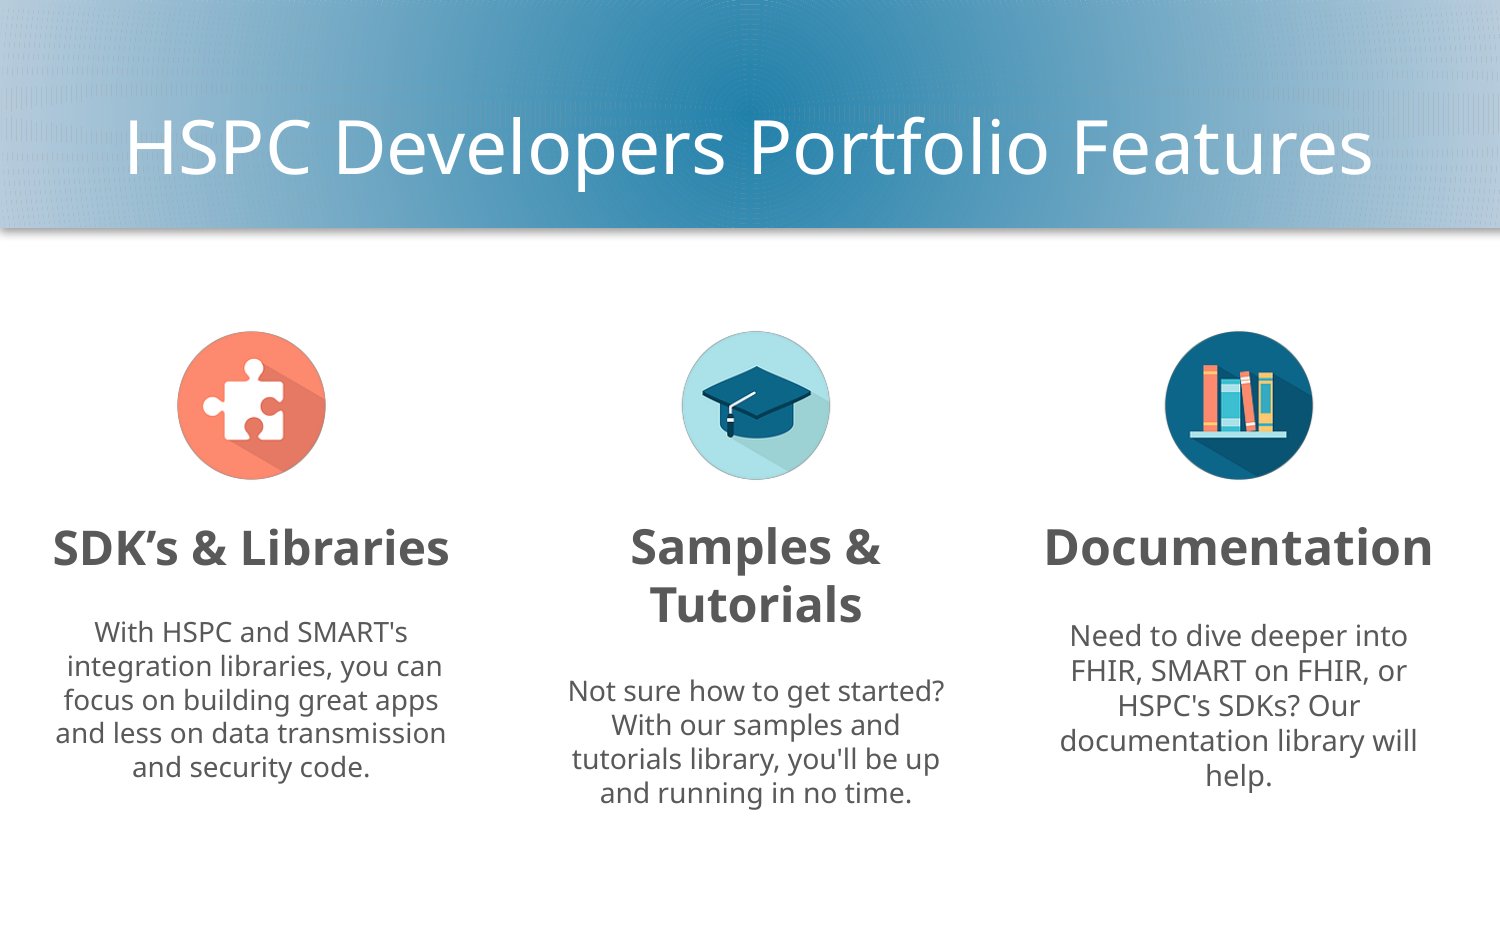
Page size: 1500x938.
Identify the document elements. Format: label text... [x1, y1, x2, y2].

picture [652, 302, 860, 509]
text_box [0, 0, 1500, 229]
picture [147, 302, 355, 510]
text_box SDK’s & Libraries With HSPC and SMART's integration libraries, you can focus on building great apps and less on data transmission and security code. [35, 509, 468, 817]
picture [1135, 302, 1343, 509]
text_box Documentation Need to dive deeper into FHIR, SMART on FHIR, or HSPC's SDKs? Our documentation library will help. [1023, 508, 1455, 817]
text_box Samples & Tutorials Not sure how to get started? With our samples and tutorials library, you'll be up and running in no time. [540, 508, 972, 817]
title HSPC Developers Portfolio Features [90, 14, 1410, 198]
